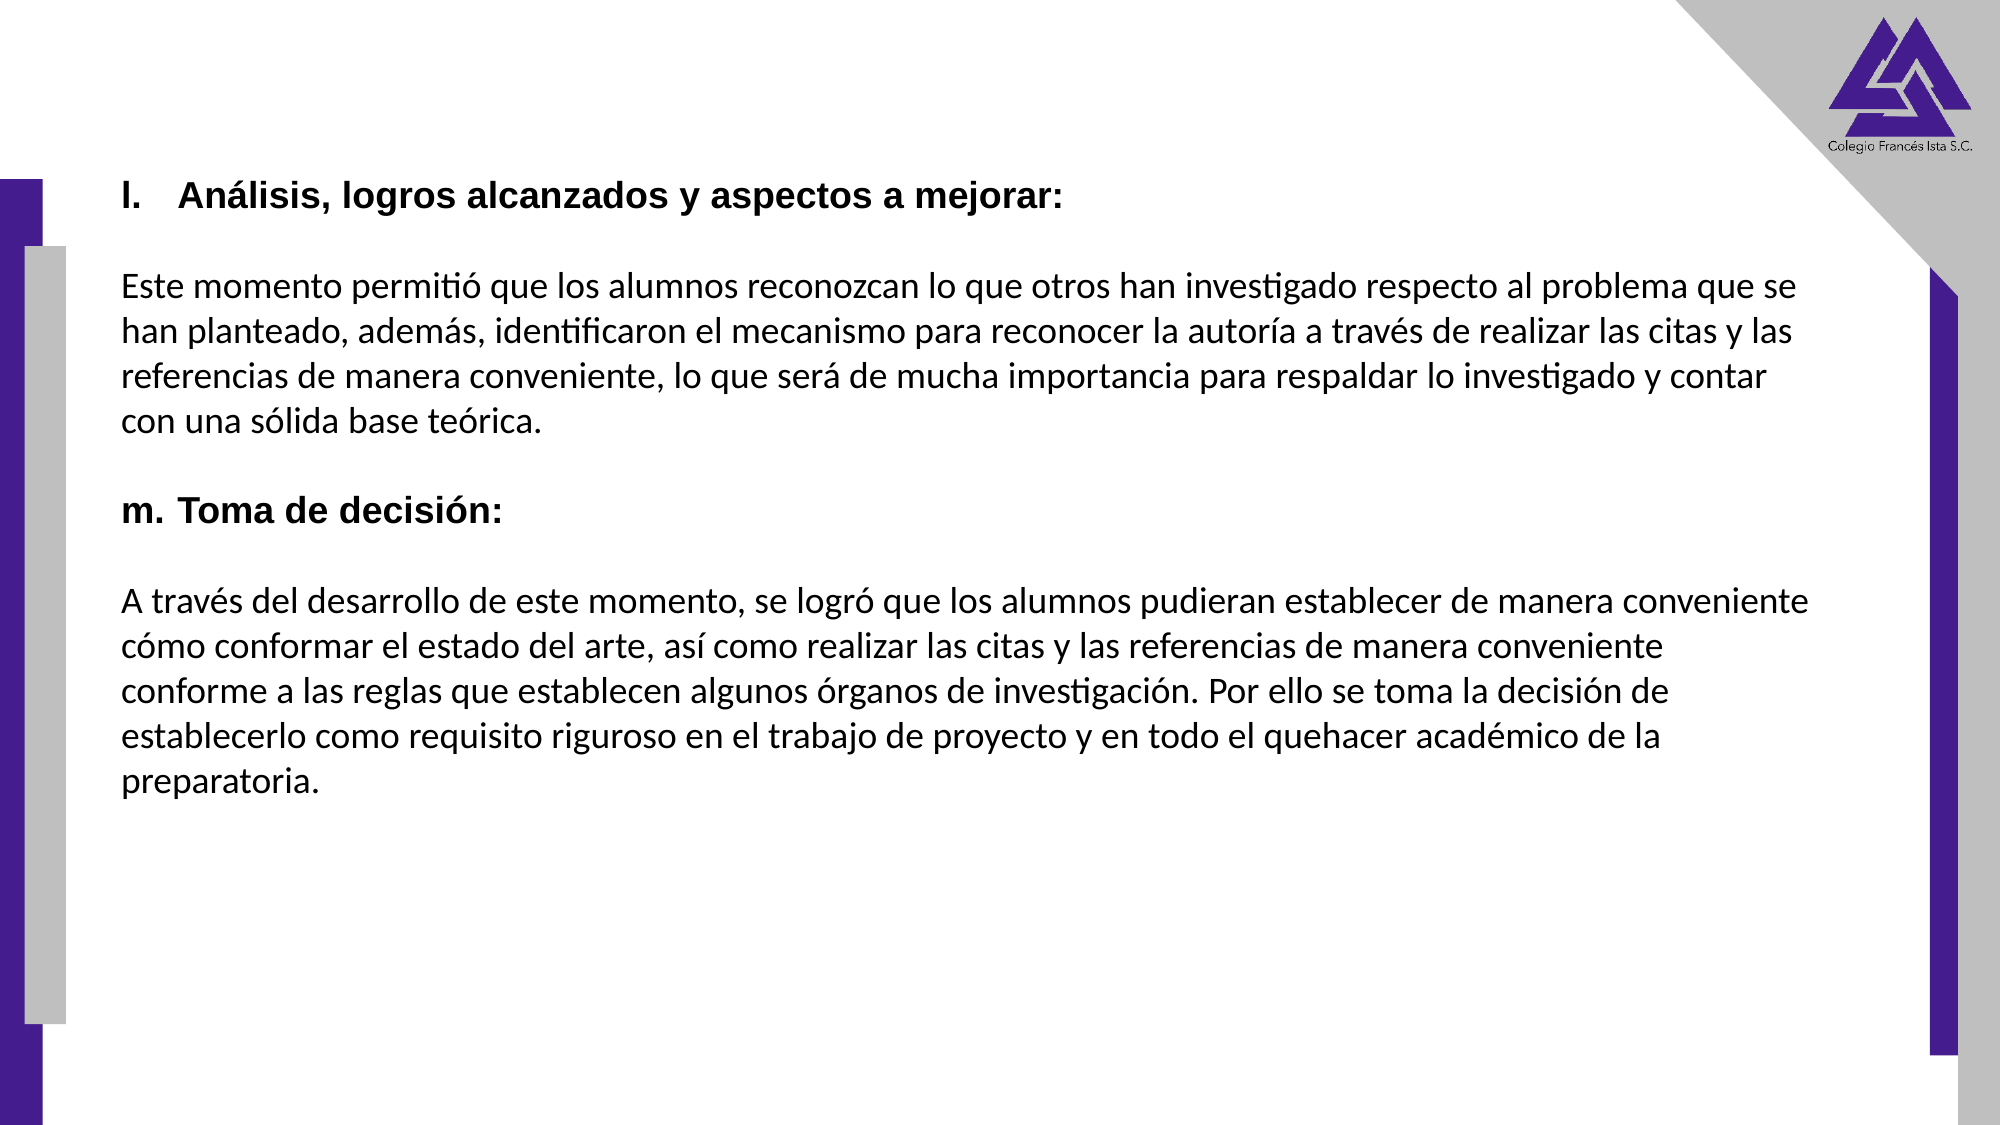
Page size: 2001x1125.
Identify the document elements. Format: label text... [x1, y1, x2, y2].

text_box Análisis, logros alcanzados y aspectos a mejorar: Este momento permitió que los alumnos reconozcan lo que otros han investigado respecto al problema que se han planteado, además, identificaron el mecanismo para reconocer la autoría a través de realizar las citas y las referencias de manera conveniente, lo que será de mucha importancia para respaldar lo investigado y contar con una sólida base teórica. Toma de decisión: A través del desarrollo de este momento, se logró que los alumnos pudieran establecer de manera conveniente cómo conformar el estado del arte, así como realizar las citas y las referencias de manera conveniente conforme a las reglas que establecen algunos órganos de investigación. Por ello se toma la decisión de establecerlo como requisito riguroso en el trabajo de proyecto y en todo el quehacer académico de la preparatoria. [113, 163, 1823, 854]
text_box [0, 179, 43, 1125]
picture [1821, 6, 1980, 164]
text_box [1958, 298, 2000, 1125]
text_box [24, 246, 66, 1025]
text_box [1675, 0, 2000, 341]
text_box [1929, 267, 1958, 1056]
